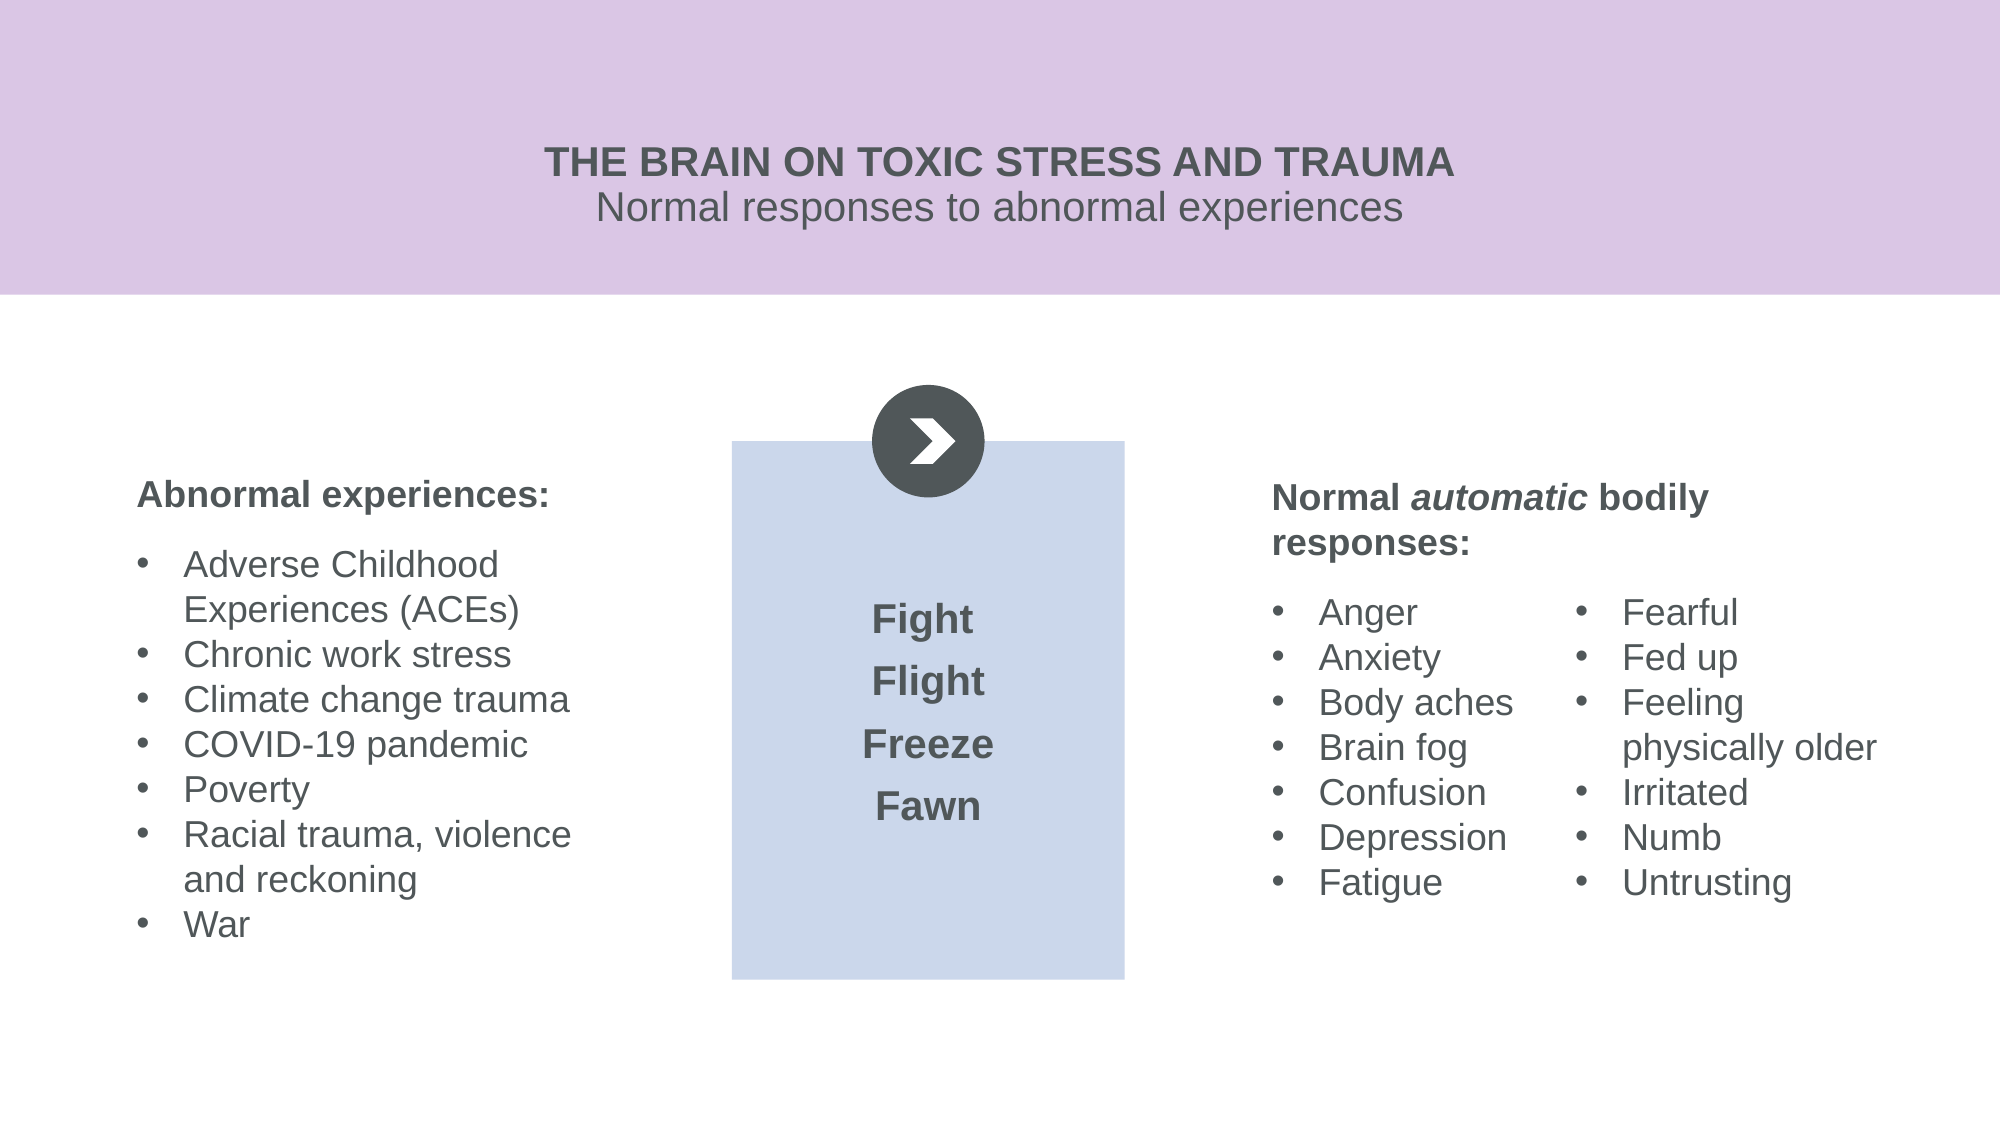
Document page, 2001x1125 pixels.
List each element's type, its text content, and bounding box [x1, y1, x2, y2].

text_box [872, 384, 985, 498]
text_box Fearful Fed up Feeling physically older Irritated Numb Untrusting [1560, 580, 1913, 911]
text_box [0, 0, 2000, 296]
text_box Abnormal experiences: Adverse Childhood Experiences (ACEs) Chronic work stress Climate change trauma COVID-19 pandemic Poverty Racial trauma, violence and reckoning War [121, 462, 646, 953]
text_box Normal automatic bodily responses: Anger Anxiety Body aches Brain fog Confusion Depression Fatigue [1256, 465, 1878, 911]
text_box Fight Flight Freeze Fawn [731, 440, 1126, 981]
text_box THE BRAIN ON TOXIC STRESS AND TRAUMA Normal responses to abnormal experiences [73, 116, 1926, 255]
